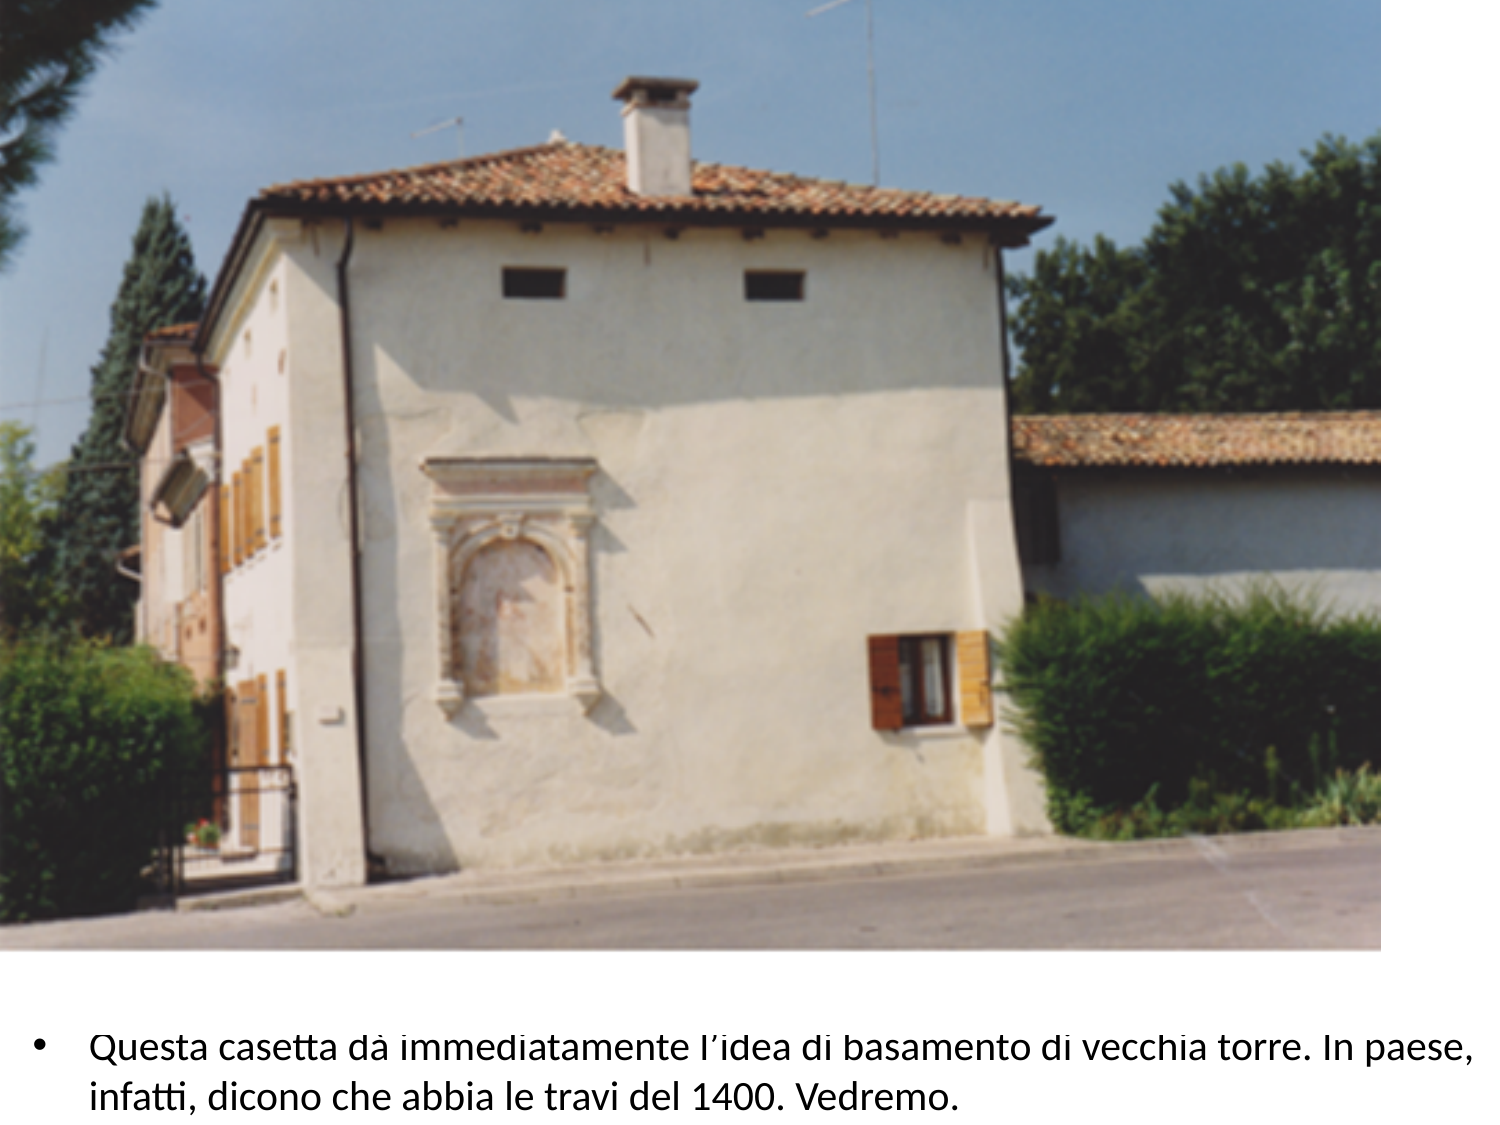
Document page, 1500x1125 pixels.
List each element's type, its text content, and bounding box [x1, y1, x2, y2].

list Questa casetta dà immediatamente l’idea di basamento di vecchia torre. In paese, infatti, dicono che abbia le travi del 1400. Vedremo. [17, 1011, 1500, 1120]
picture [0, 0, 1381, 1036]
